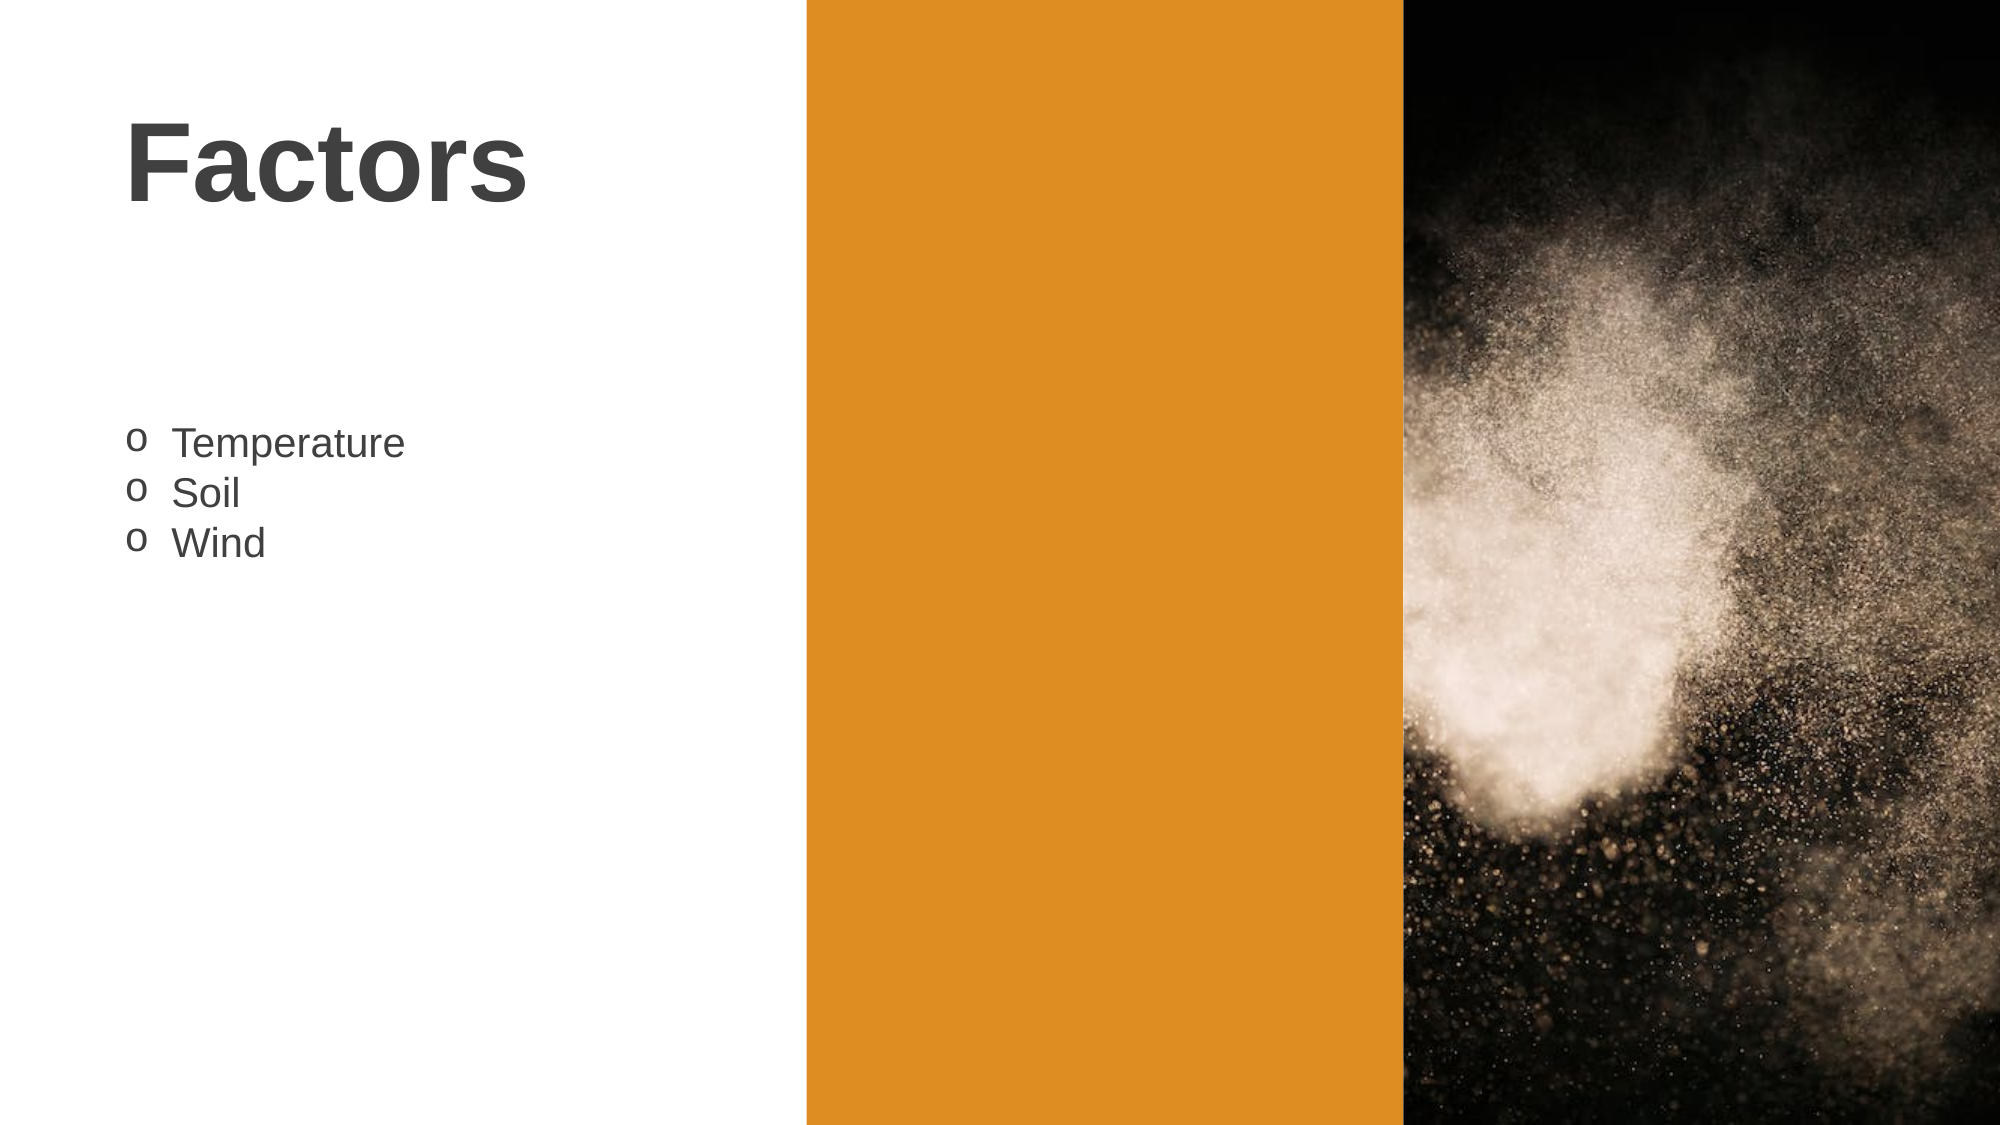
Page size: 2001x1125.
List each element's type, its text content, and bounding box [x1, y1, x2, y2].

text_box Temperature Soil Wind [109, 408, 670, 573]
text_box Factors [109, 82, 727, 232]
picture [1403, 0, 2000, 1125]
text_box [805, 0, 1403, 1125]
